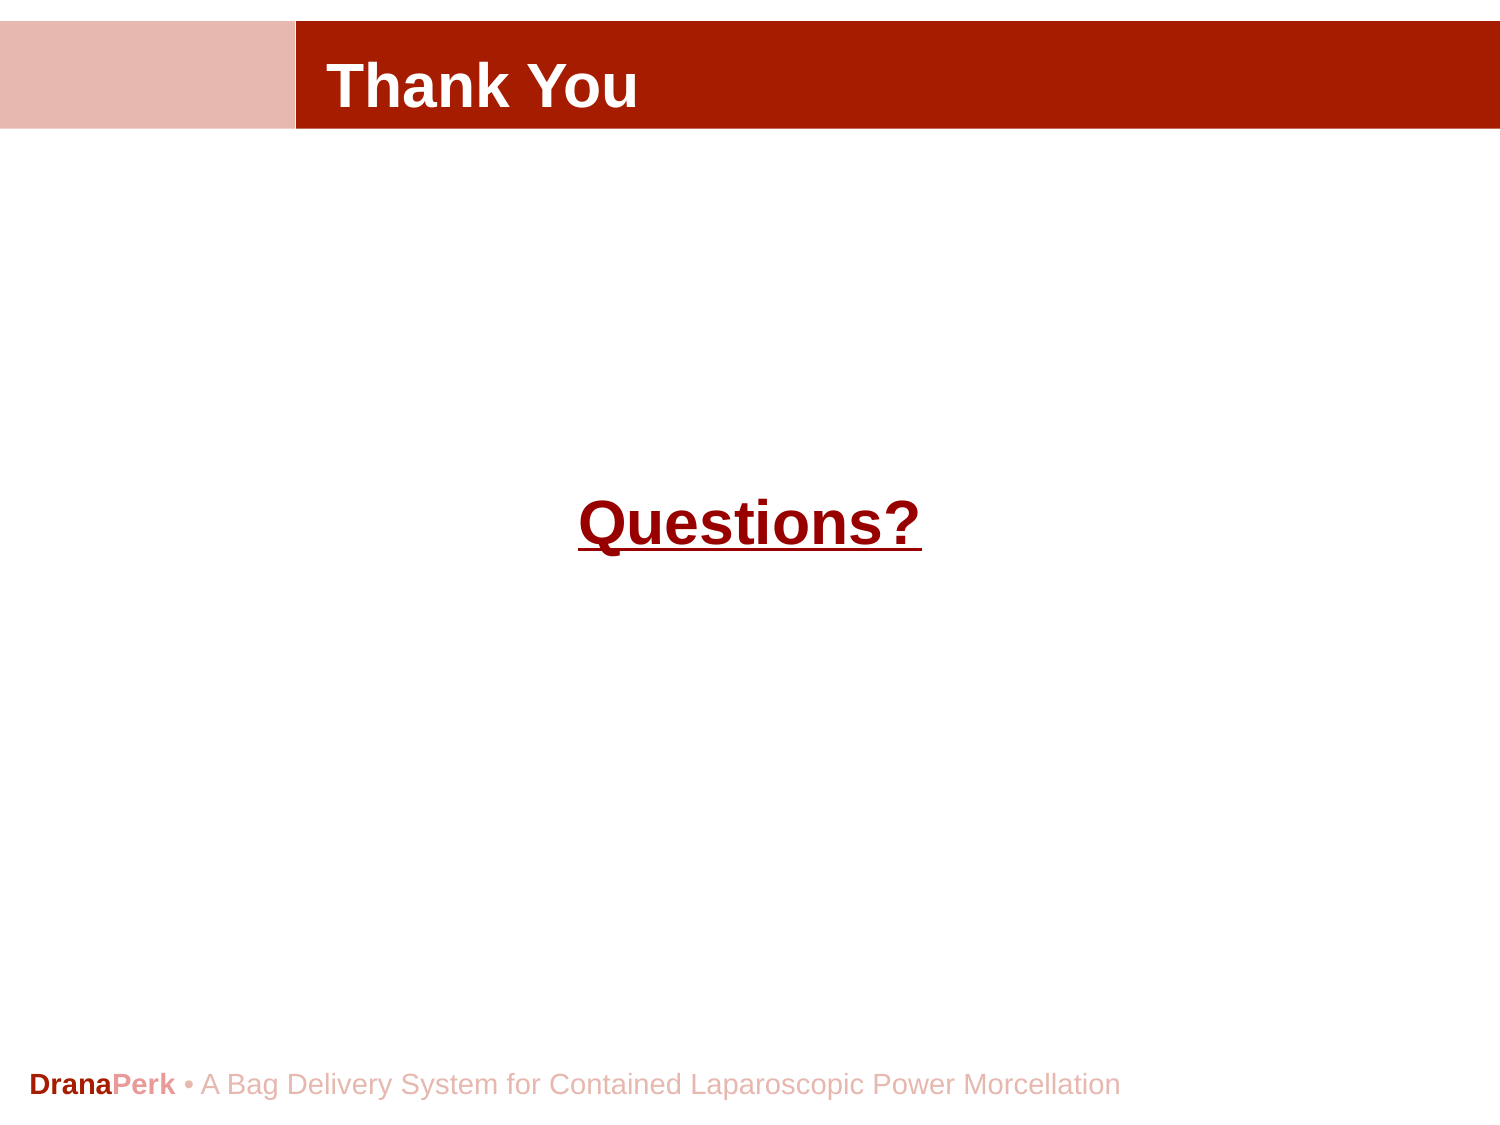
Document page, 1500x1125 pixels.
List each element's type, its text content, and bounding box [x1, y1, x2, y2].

text_box DranaPerk • A Bag Delivery System for Contained Laparoscopic Power Morcellation [14, 1050, 1486, 1116]
text_box Questions? [81, 167, 1419, 1019]
text_box [296, 21, 1500, 129]
title Thank You [201, 59, 1477, 135]
text_box [0, 21, 296, 129]
